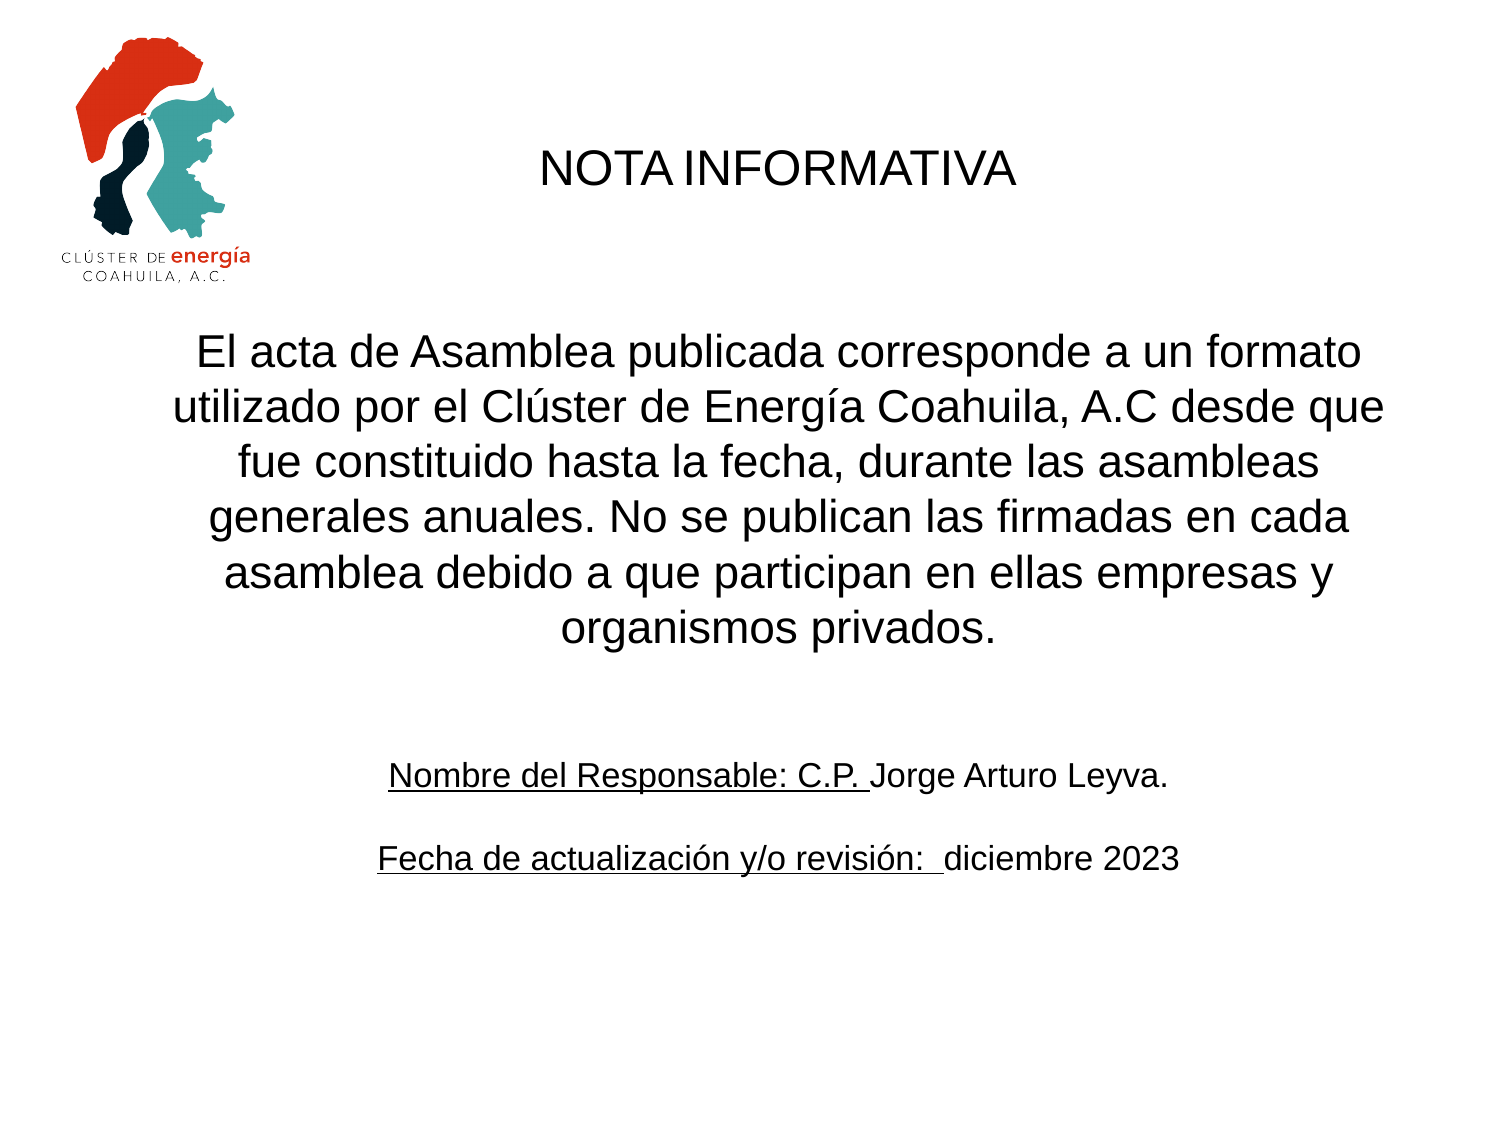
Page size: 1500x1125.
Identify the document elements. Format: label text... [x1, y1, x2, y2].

title El acta de Asamblea publicada corresponde a un formato utilizado por el Clúster de Energía Coahuila, A.C desde que fue constituido hasta la fecha, durante las asambleas generales anuales. No se publican las firmadas en cada asamblea debido a que participan en ellas empresas y organismos privados. Nombre del Responsable: C.P. Jorge Arturo Leyva. Fecha de actualización y/o revisión: diciembre 2023 [155, 260, 1402, 930]
picture [61, 37, 251, 287]
text_box NOTA INFORMATIVA [468, 128, 1032, 203]
